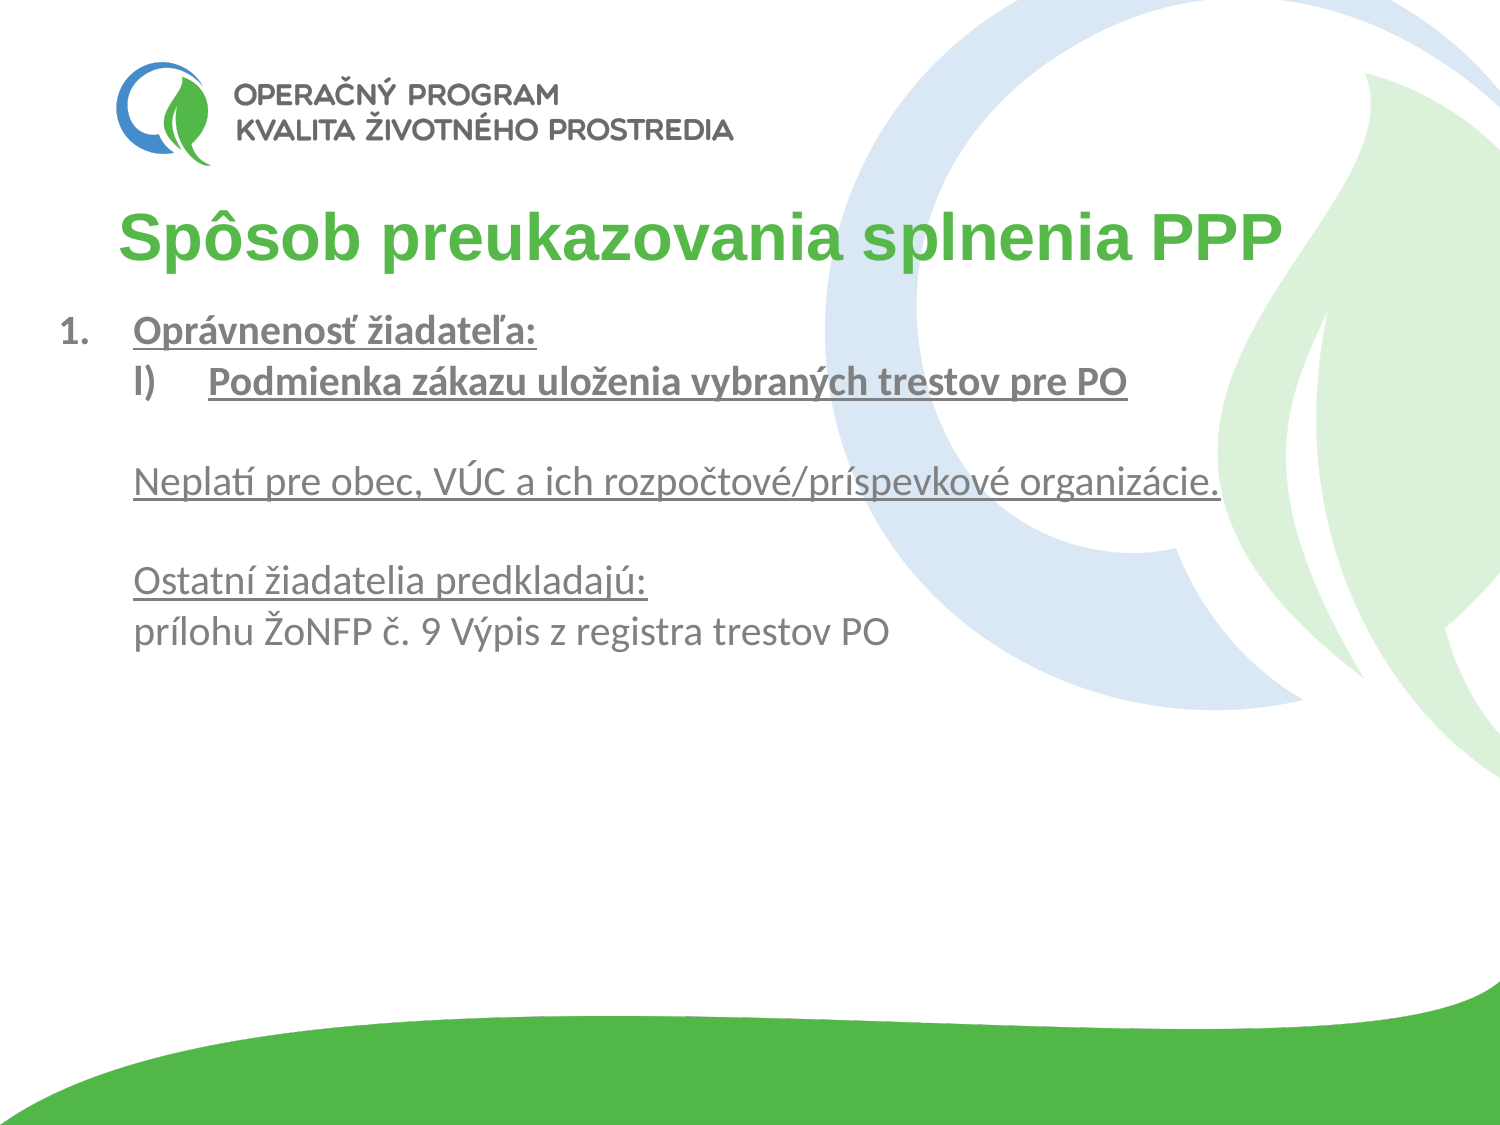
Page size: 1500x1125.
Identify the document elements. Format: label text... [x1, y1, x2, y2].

picture [0, 0, 1500, 1125]
text_box Oprávnenosť žiadateľa: Podmienka zákazu uloženia vybraných trestov pre PO Neplatí pre obec, VÚC a ich rozpočtové/príspevkové organizácie. Ostatní žiadatelia predkladajú: prílohu ŽoNFP č. 9 Výpis z registra trestov PO [43, 295, 1457, 661]
title Spôsob preukazovania splnenia PPP [103, 166, 1397, 295]
